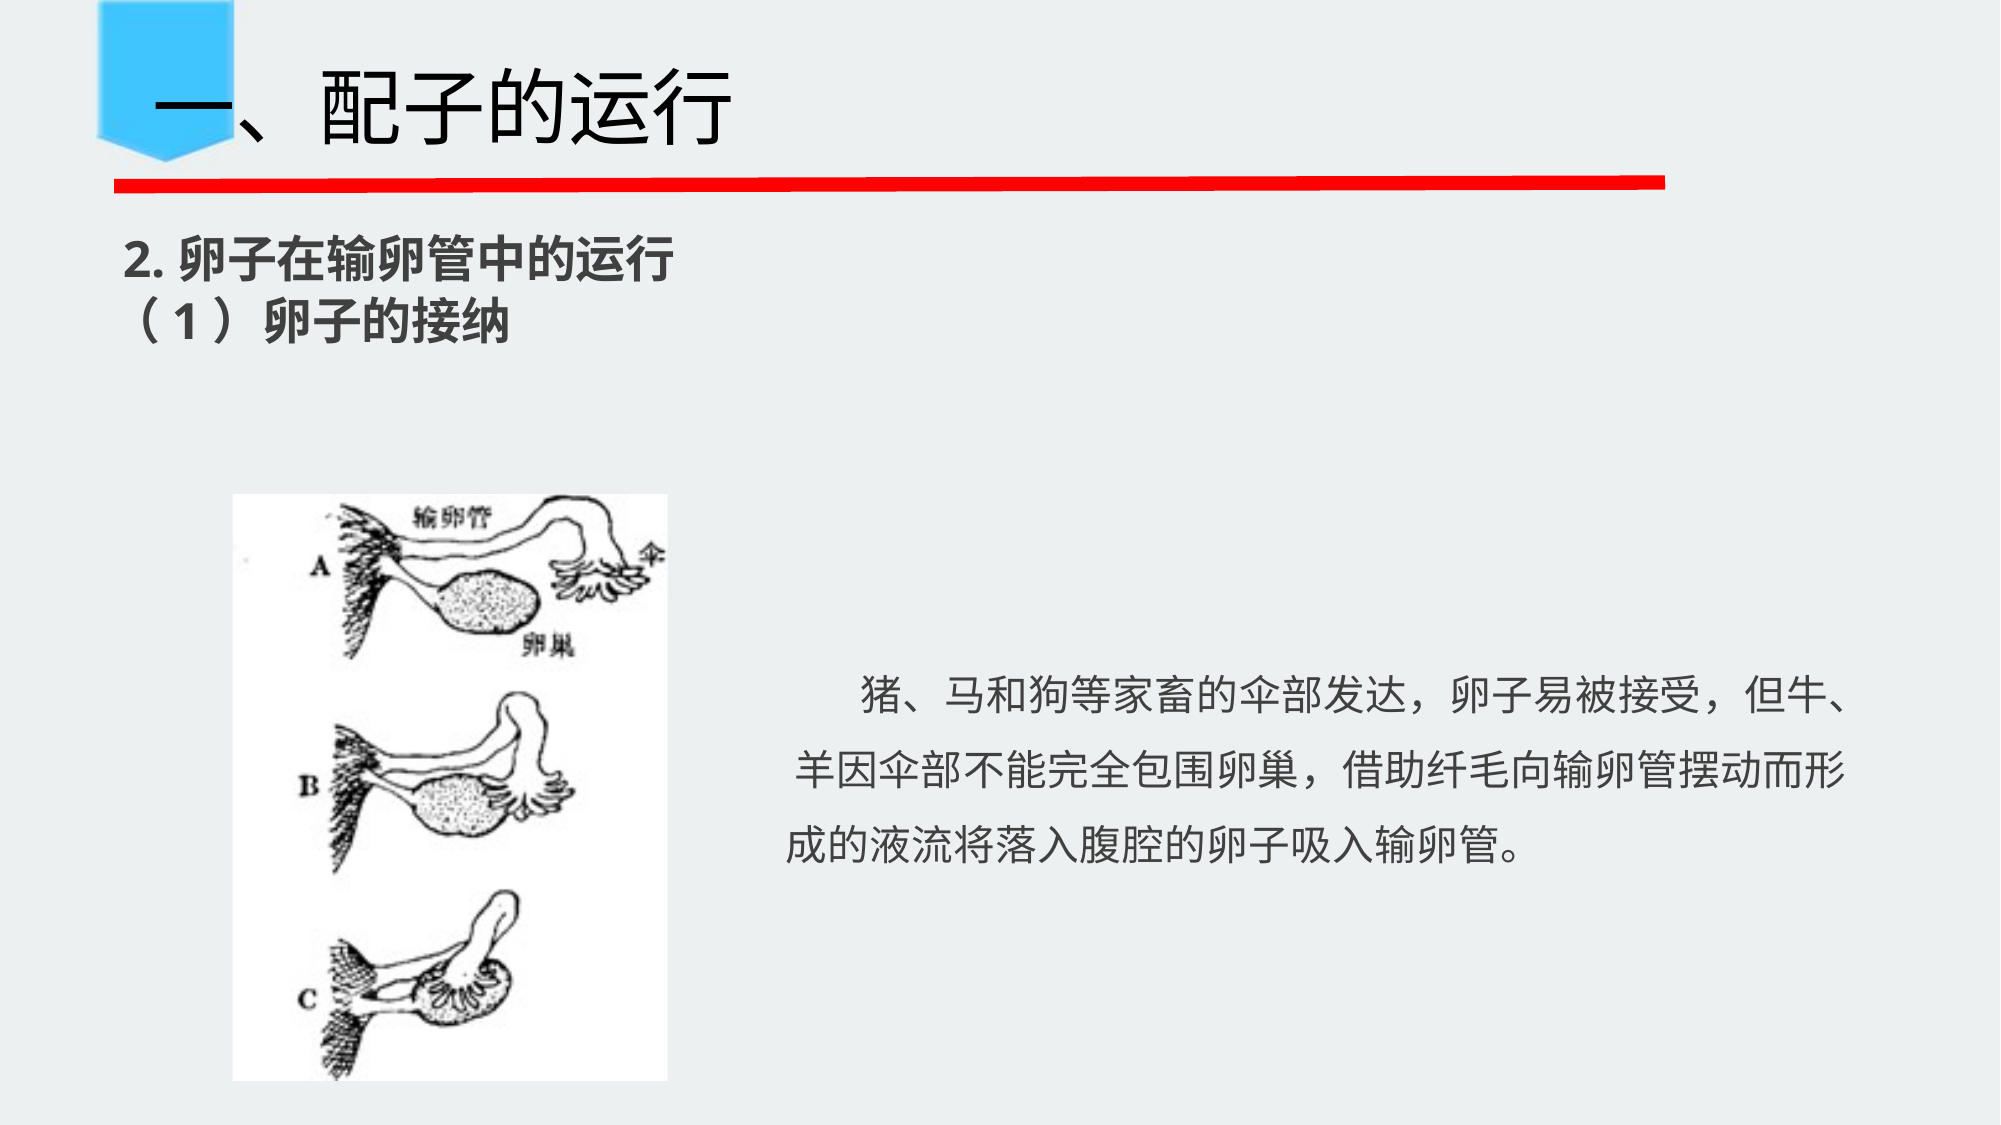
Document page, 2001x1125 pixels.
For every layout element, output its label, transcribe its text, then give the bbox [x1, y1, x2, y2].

picture [0, 0, 2001, 1125]
text_box 猪、马和狗等家畜的伞部发达，卵子易被接受，但牛、 羊因伞部不能完全包围卵巢，借助纤毛向输卵管摆动而形 成的液流将落入腹腔的卵子吸入输卵管。 [782, 641, 1864, 869]
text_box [114, 183, 1665, 188]
text_box 2.卵子在输卵管中的运行 （1）卵子的接纳 [95, 220, 1689, 314]
text_box [232, 494, 668, 1081]
text_box 一、配子的运行 [137, 2, 1863, 221]
